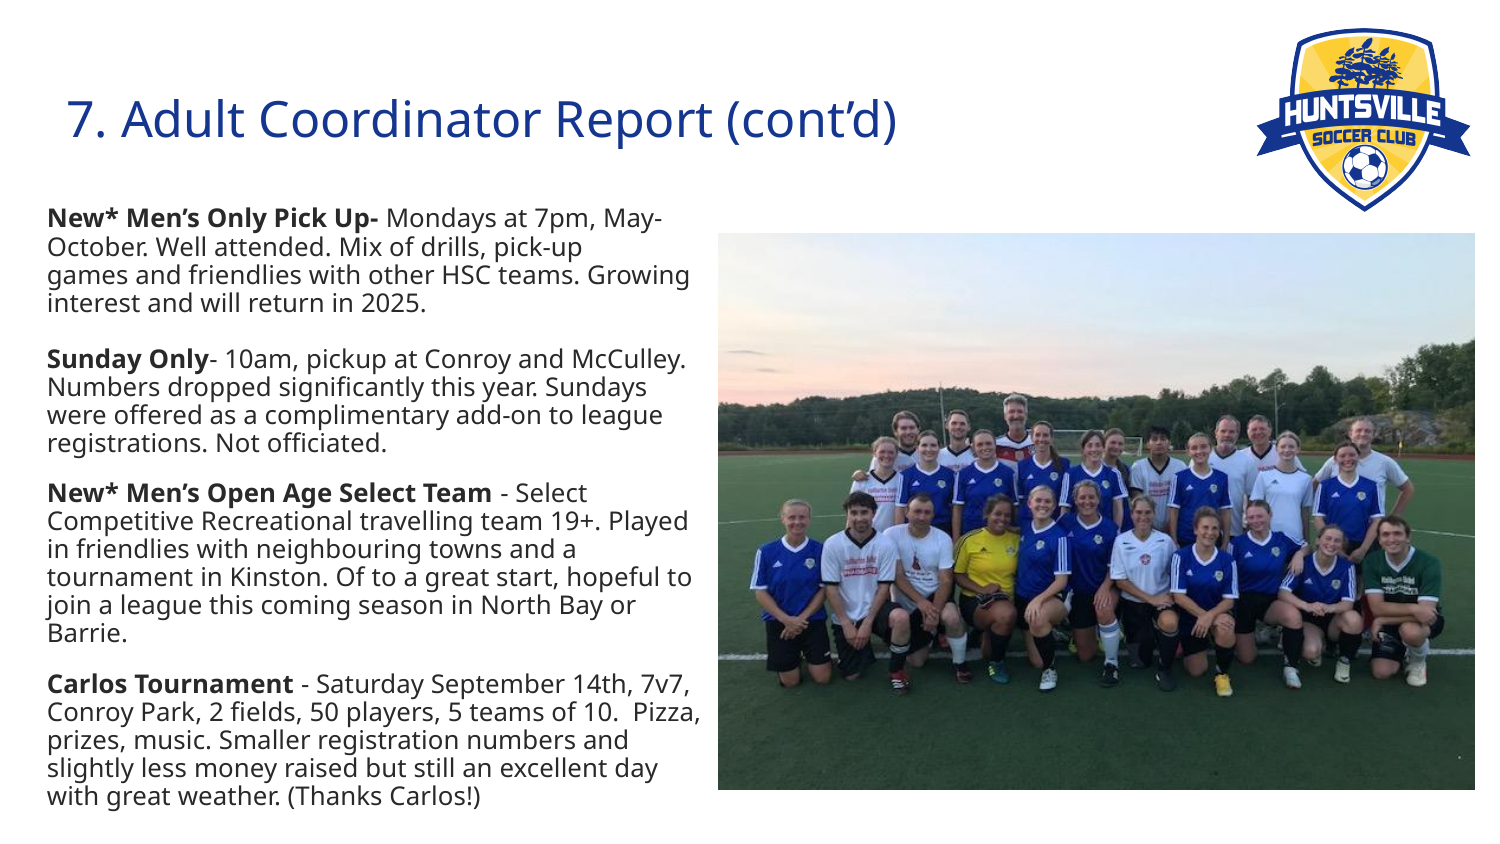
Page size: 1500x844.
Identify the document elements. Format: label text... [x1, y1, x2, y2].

title 7. Adult Coordinator Report (cont’d) [51, 72, 1251, 167]
list New* Men’s Only Pick Up- Mondays at 7pm, May-October. Well attended. Mix of drills, pick-up games and friendlies with other HSC teams. Growing interest and will return in 2025. Sunday Only- 10am, pickup at Conroy and McCulley. Numbers dropped significantly this year. Sundays were offered as a complimentary add-on to league registrations. Not officiated. New* Men’s Open Age Select Team - Select Competitive Recreational travelling team 19+. Played in friendlies with neighbouring towns and a tournament in Kinston. Of to a great start, hopeful to join a league this coming season in North Bay or Barrie. Carlos Tournament - Saturday September 14th, 7v7, Conroy Park, 2 fields, 50 players, 5 teams of 10. Pizza, prizes, music. Smaller registration numbers and slightly less money raised but still an excellent day with great weather. (Thanks Carlos!) [31, 159, 730, 828]
picture [1256, 28, 1471, 212]
picture [718, 233, 1476, 790]
